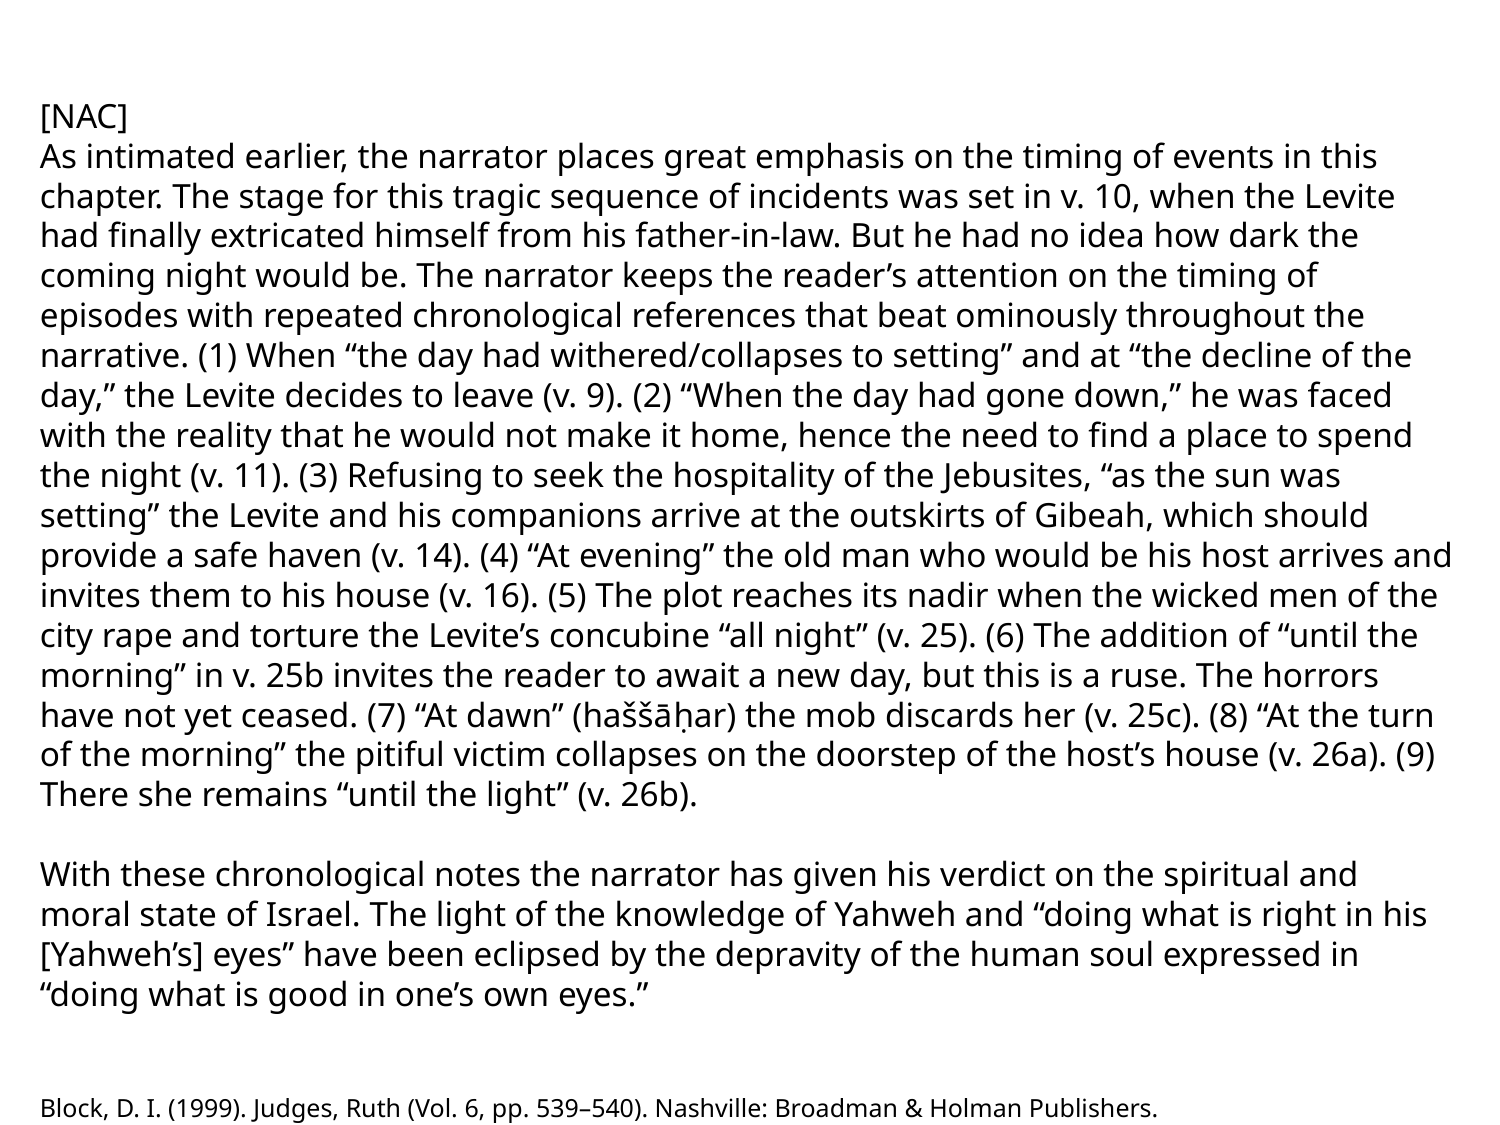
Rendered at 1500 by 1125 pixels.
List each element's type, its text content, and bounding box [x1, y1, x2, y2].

text_box [NAC] As intimated earlier, the narrator places great emphasis on the timing of events in this chapter. The stage for this tragic sequence of incidents was set in v. 10, when the Levite had finally extricated himself from his father-in-law. But he had no idea how dark the coming night would be. The narrator keeps the reader’s attention on the timing of episodes with repeated chronological references that beat ominously throughout the narrative. (1) When “the day had withered/collapses to setting” and at “the decline of the day,” the Levite decides to leave (v. 9). (2) “When the day had gone down,” he was faced with the reality that he would not make it home, hence the need to find a place to spend the night (v. 11). (3) Refusing to seek the hospitality of the Jebusites, “as the sun was setting” the Levite and his companions arrive at the outskirts of Gibeah, which should provide a safe haven (v. 14). (4) “At evening” the old man who would be his host arrives and invites them to his house (v. 16). (5) The plot reaches its nadir when the wicked men of the city rape and torture the Levite’s concubine “all night” (v. 25). (6) The addition of “until the morning” in v. 25b invites the reader to await a new day, but this is a ruse. The horrors have not yet ceased. (7) “At dawn” (haššāḥar) the mob discards her (v. 25c). (8) “At the turn of the morning” the pitiful victim collapses on the doorstep of the host’s house (v. 26a). (9) There she remains “until the light” (v. 26b). With these chronological notes the narrator has given his verdict on the spiritual and moral state of Israel. The light of the knowledge of Yahweh and “doing what is right in his [Yahweh’s] eyes” have been eclipsed by the depravity of the human soul expressed in “doing what is good in one’s own eyes.” Block, D. I. (1999). Judges, Ruth (Vol. 6, pp. 539–540). Nashville: Broadman & Holman Publishers. [24, 87, 1475, 1125]
